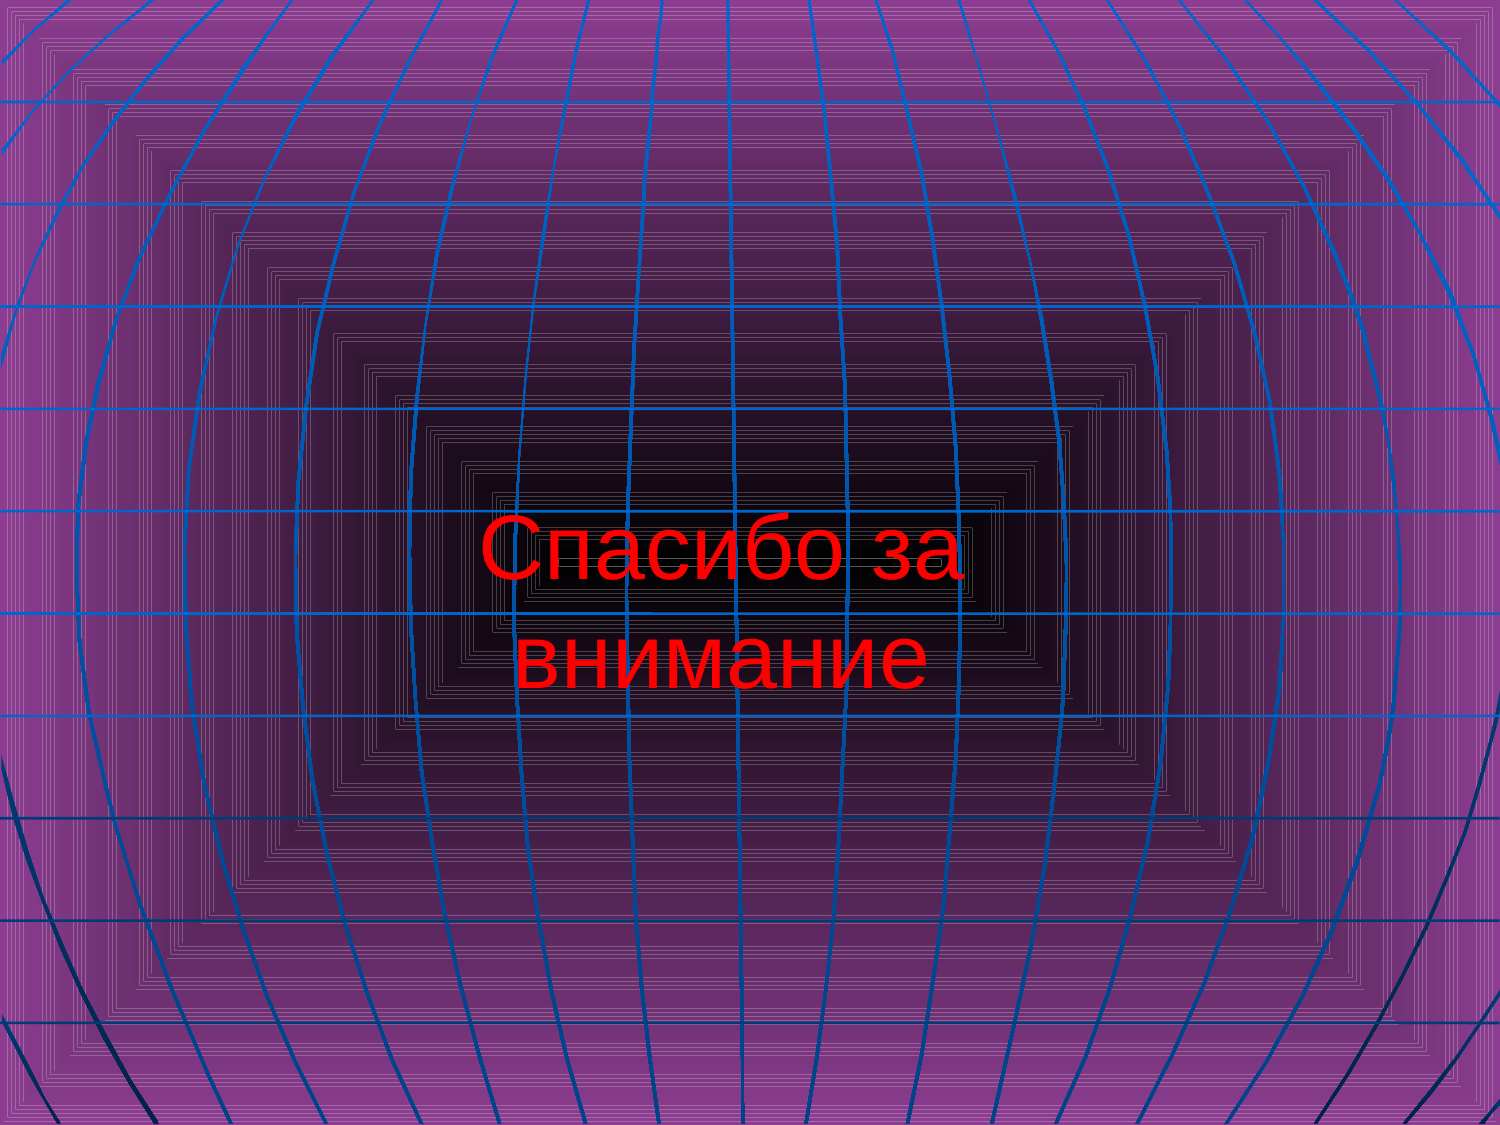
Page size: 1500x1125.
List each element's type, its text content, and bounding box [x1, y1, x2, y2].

title Спасибо за внимание [46, 503, 1398, 692]
